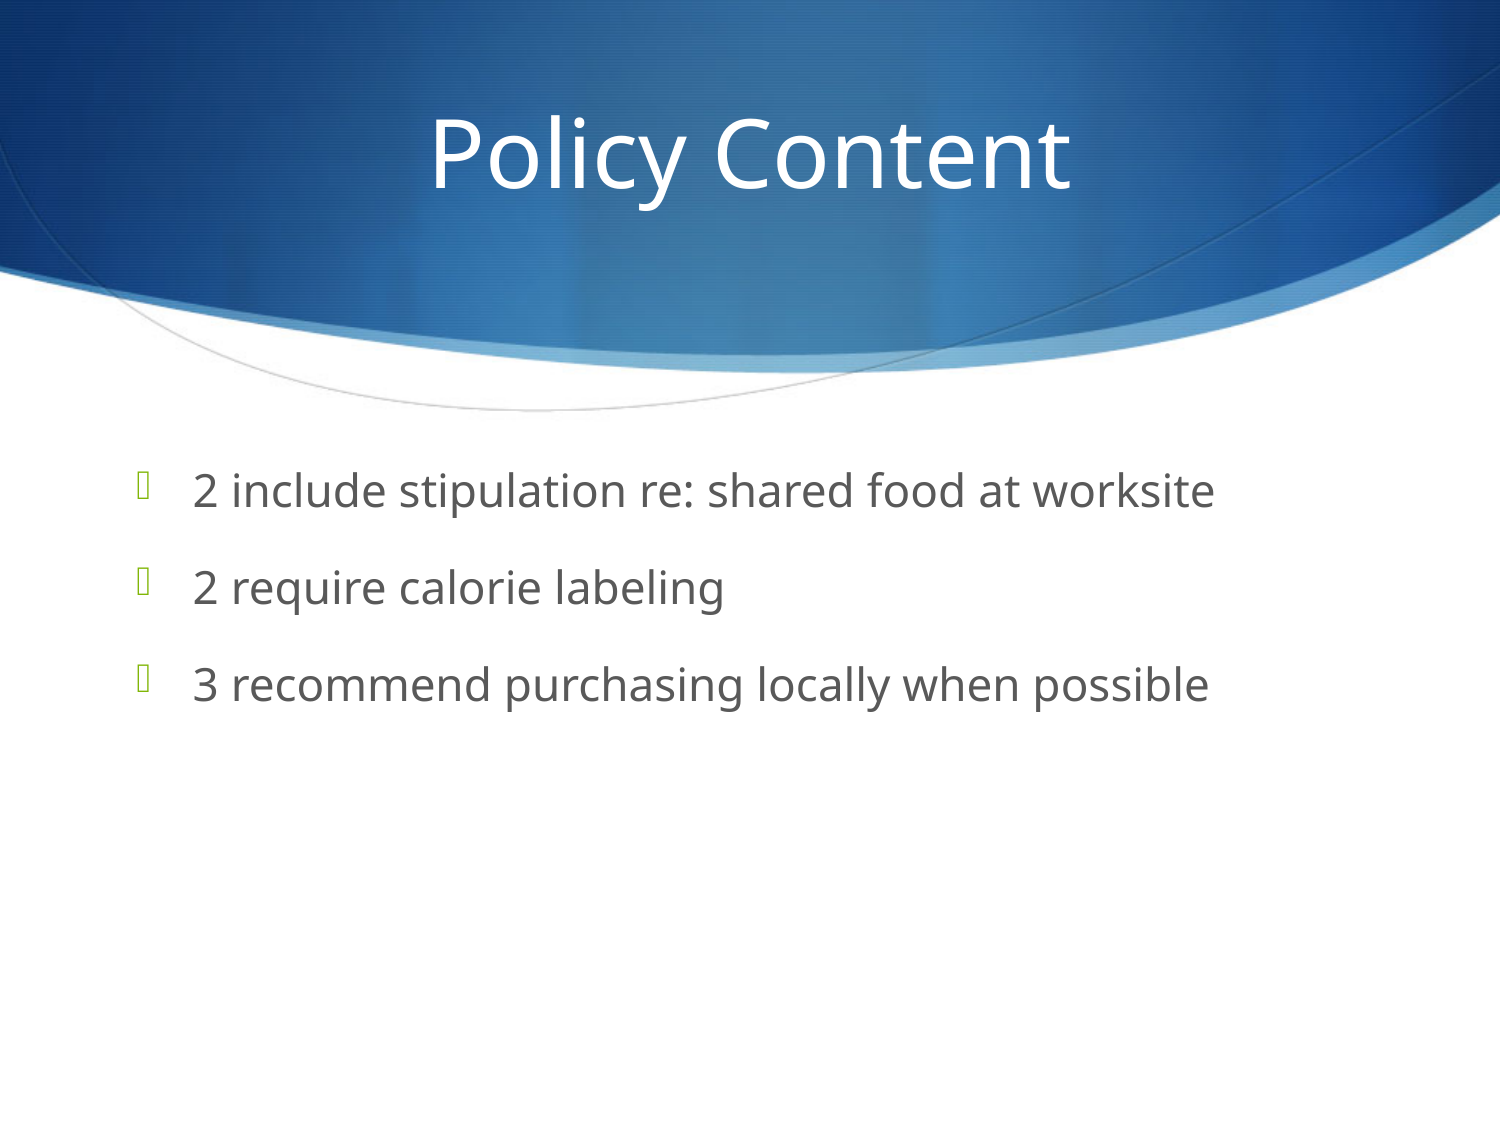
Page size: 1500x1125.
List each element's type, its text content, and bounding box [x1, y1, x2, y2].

list 2 include stipulation re: shared food at worksite 2 require calorie labeling 3 recommend purchasing locally when possible [121, 454, 1379, 991]
title Policy Content [75, 56, 1425, 245]
picture [0, 0, 1500, 1125]
